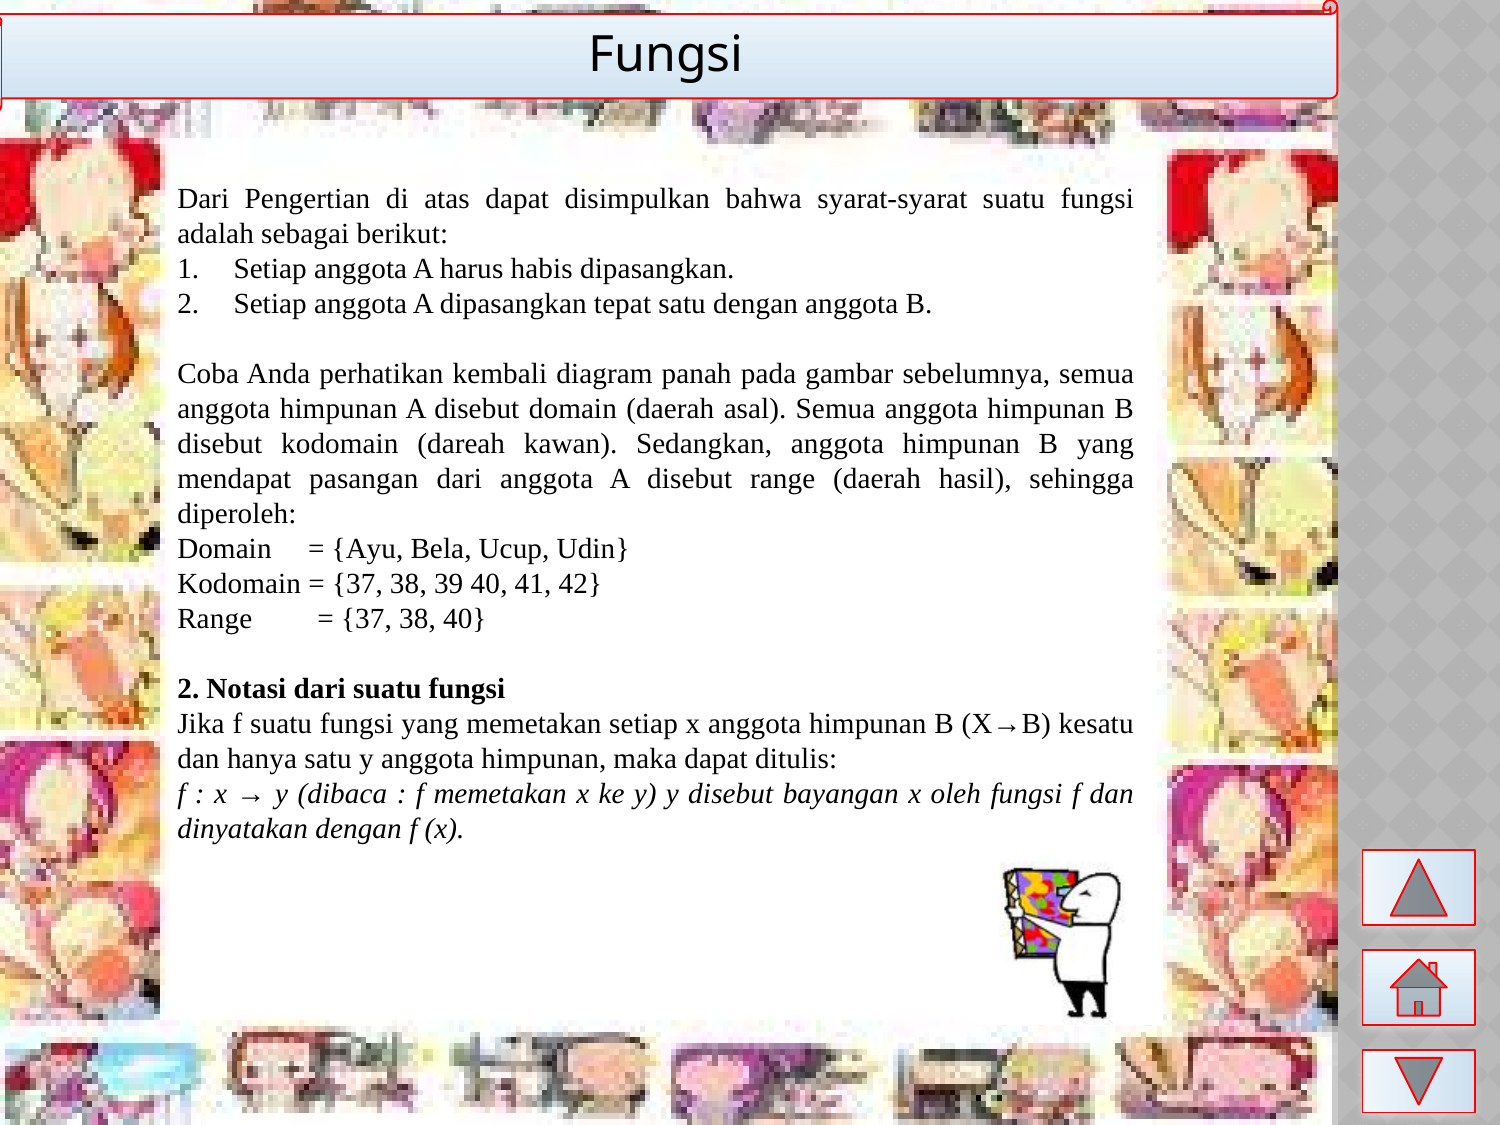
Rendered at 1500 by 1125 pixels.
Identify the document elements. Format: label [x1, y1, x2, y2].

text_box [1362, 1049, 1476, 1113]
text_box [1362, 949, 1476, 1026]
text_box [1362, 849, 1476, 926]
picture [0, 0, 1338, 1125]
